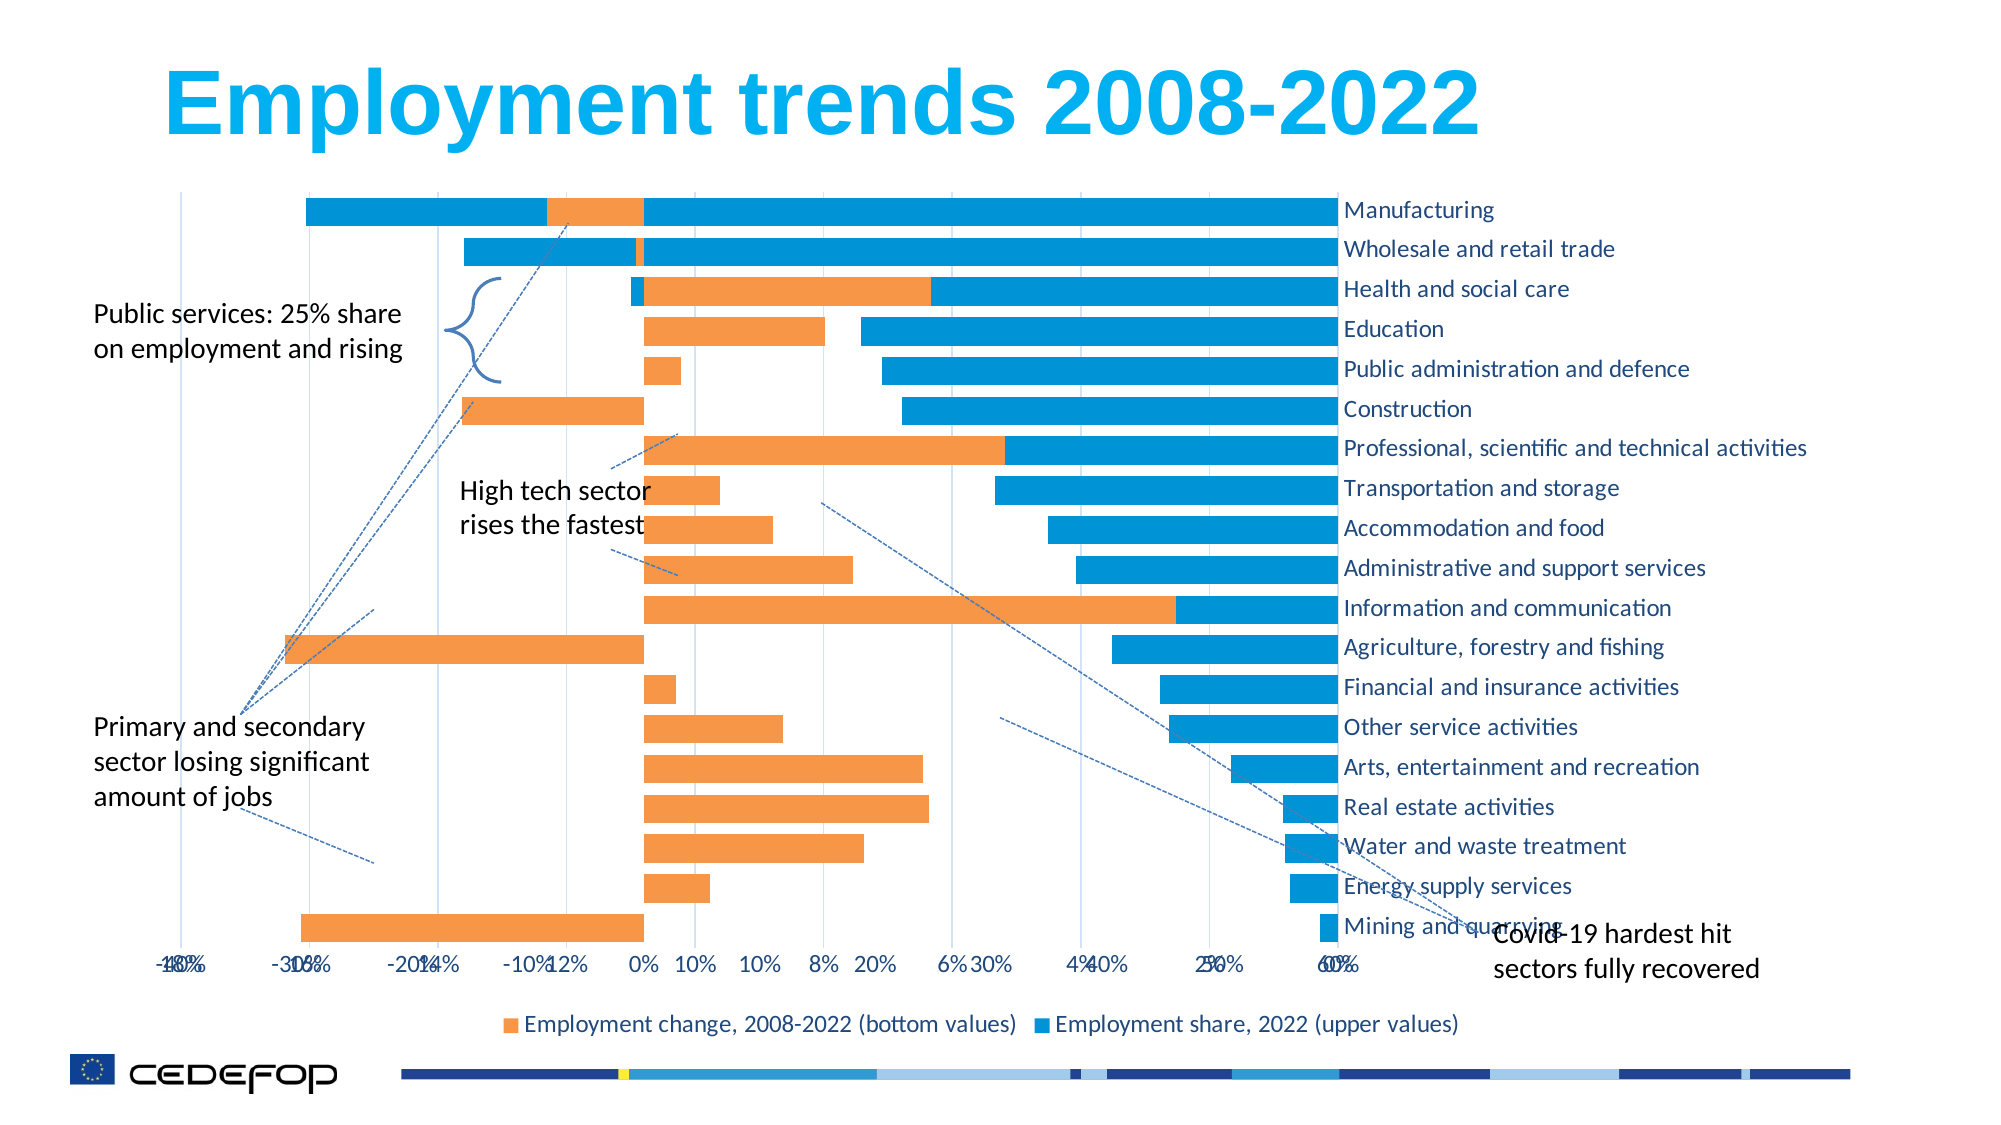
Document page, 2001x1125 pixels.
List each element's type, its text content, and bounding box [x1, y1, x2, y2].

picture [70, 1054, 337, 1094]
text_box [610, 433, 679, 470]
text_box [240, 222, 569, 715]
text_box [821, 502, 1479, 933]
text_box Public services: 25% share on employment and rising [78, 287, 115, 372]
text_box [240, 401, 474, 715]
chart [121, 174, 1843, 1045]
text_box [999, 717, 1479, 933]
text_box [240, 808, 375, 864]
text_box Primary and secondary sector losing significant amount of jobs [78, 699, 115, 820]
text_box Employment trends 2008-2022 [148, 35, 1723, 163]
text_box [610, 549, 679, 576]
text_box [240, 609, 375, 715]
